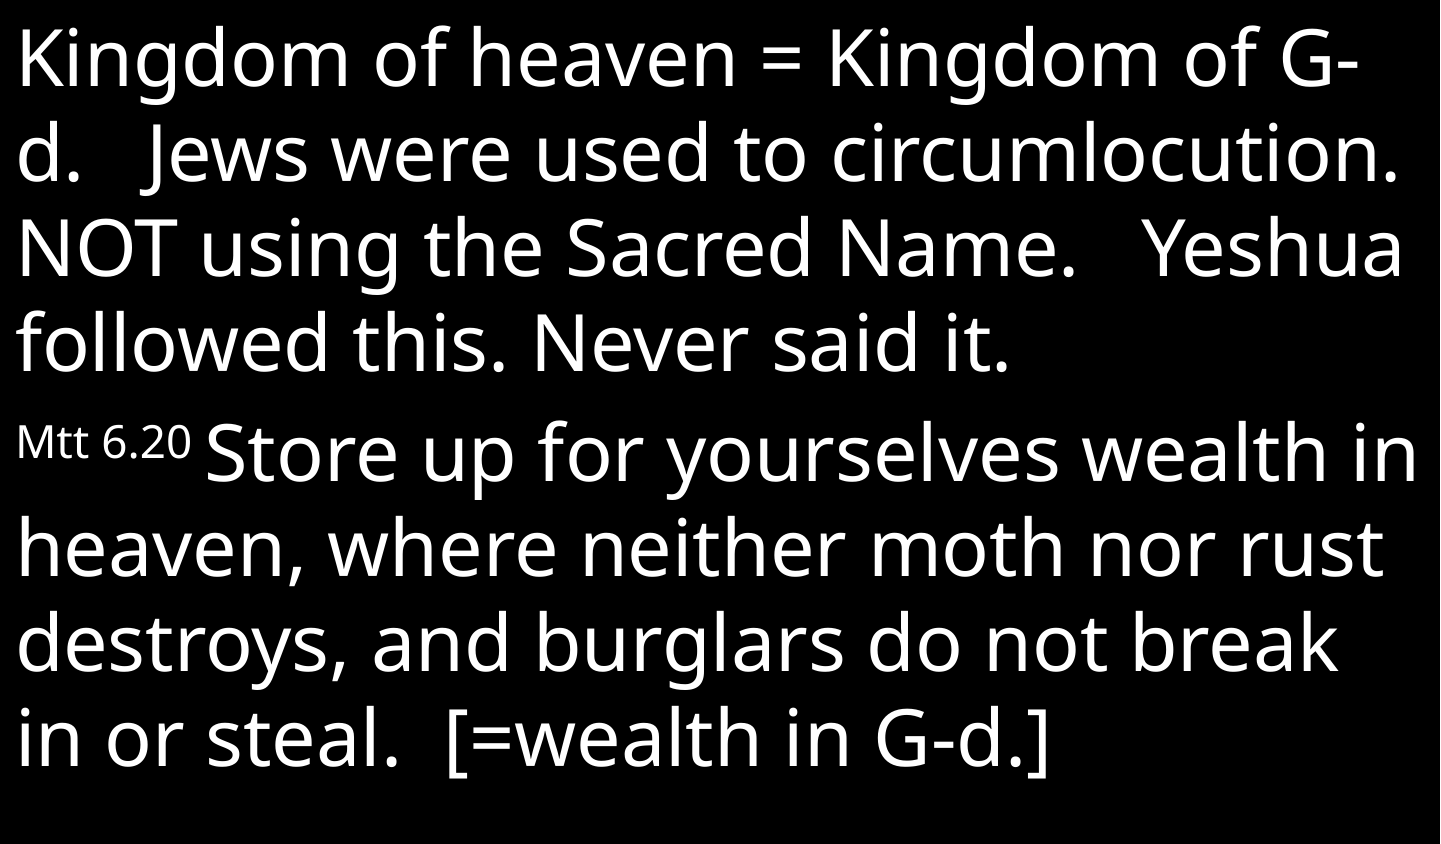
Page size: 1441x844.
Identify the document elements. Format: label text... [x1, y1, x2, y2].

list Kingdom of heaven = Kingdom of G-d. Jews were used to circumlocution. NOT using the Sacred Name. Yeshua followed this. Never said it. Mtt 6.20 Store up for yourselves wealth in heaven, where neither moth nor rust destroys, and burglars do not break in or steal. [=wealth in G-d.] [0, 0, 1441, 844]
